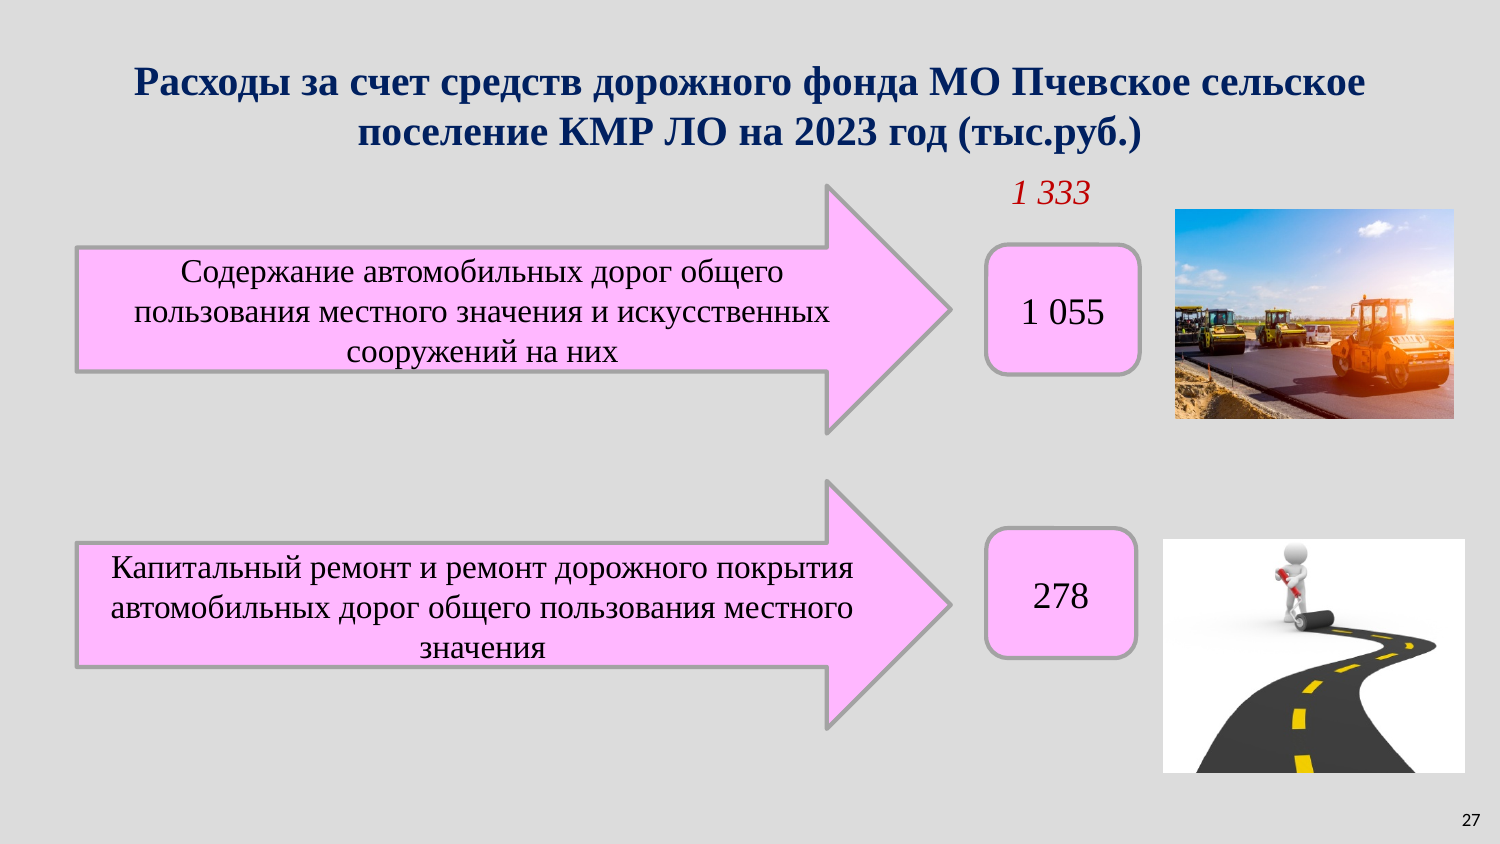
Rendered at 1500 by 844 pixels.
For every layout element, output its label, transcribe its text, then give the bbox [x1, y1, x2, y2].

text_box Капитальный ремонт и ремонт дорожного покрытия автомобильных дорог общего пользования местного значения [74, 478, 953, 731]
text_box 278 [984, 525, 1139, 661]
text_box 1 055 [984, 242, 1142, 377]
title Расходы за счет средств дорожного фонда МО Пчевское сельское поселение КМР ЛО на 2023 год (тыс.руб.) [75, 33, 1425, 175]
text_box 1 333 [962, 161, 1140, 220]
text_box Содержание автомобильных дорог общего пользования местного значения и искусственных сооружений на них [74, 183, 953, 436]
picture [1174, 208, 1454, 419]
text_box 27 [1447, 799, 1496, 838]
picture [1163, 539, 1466, 774]
